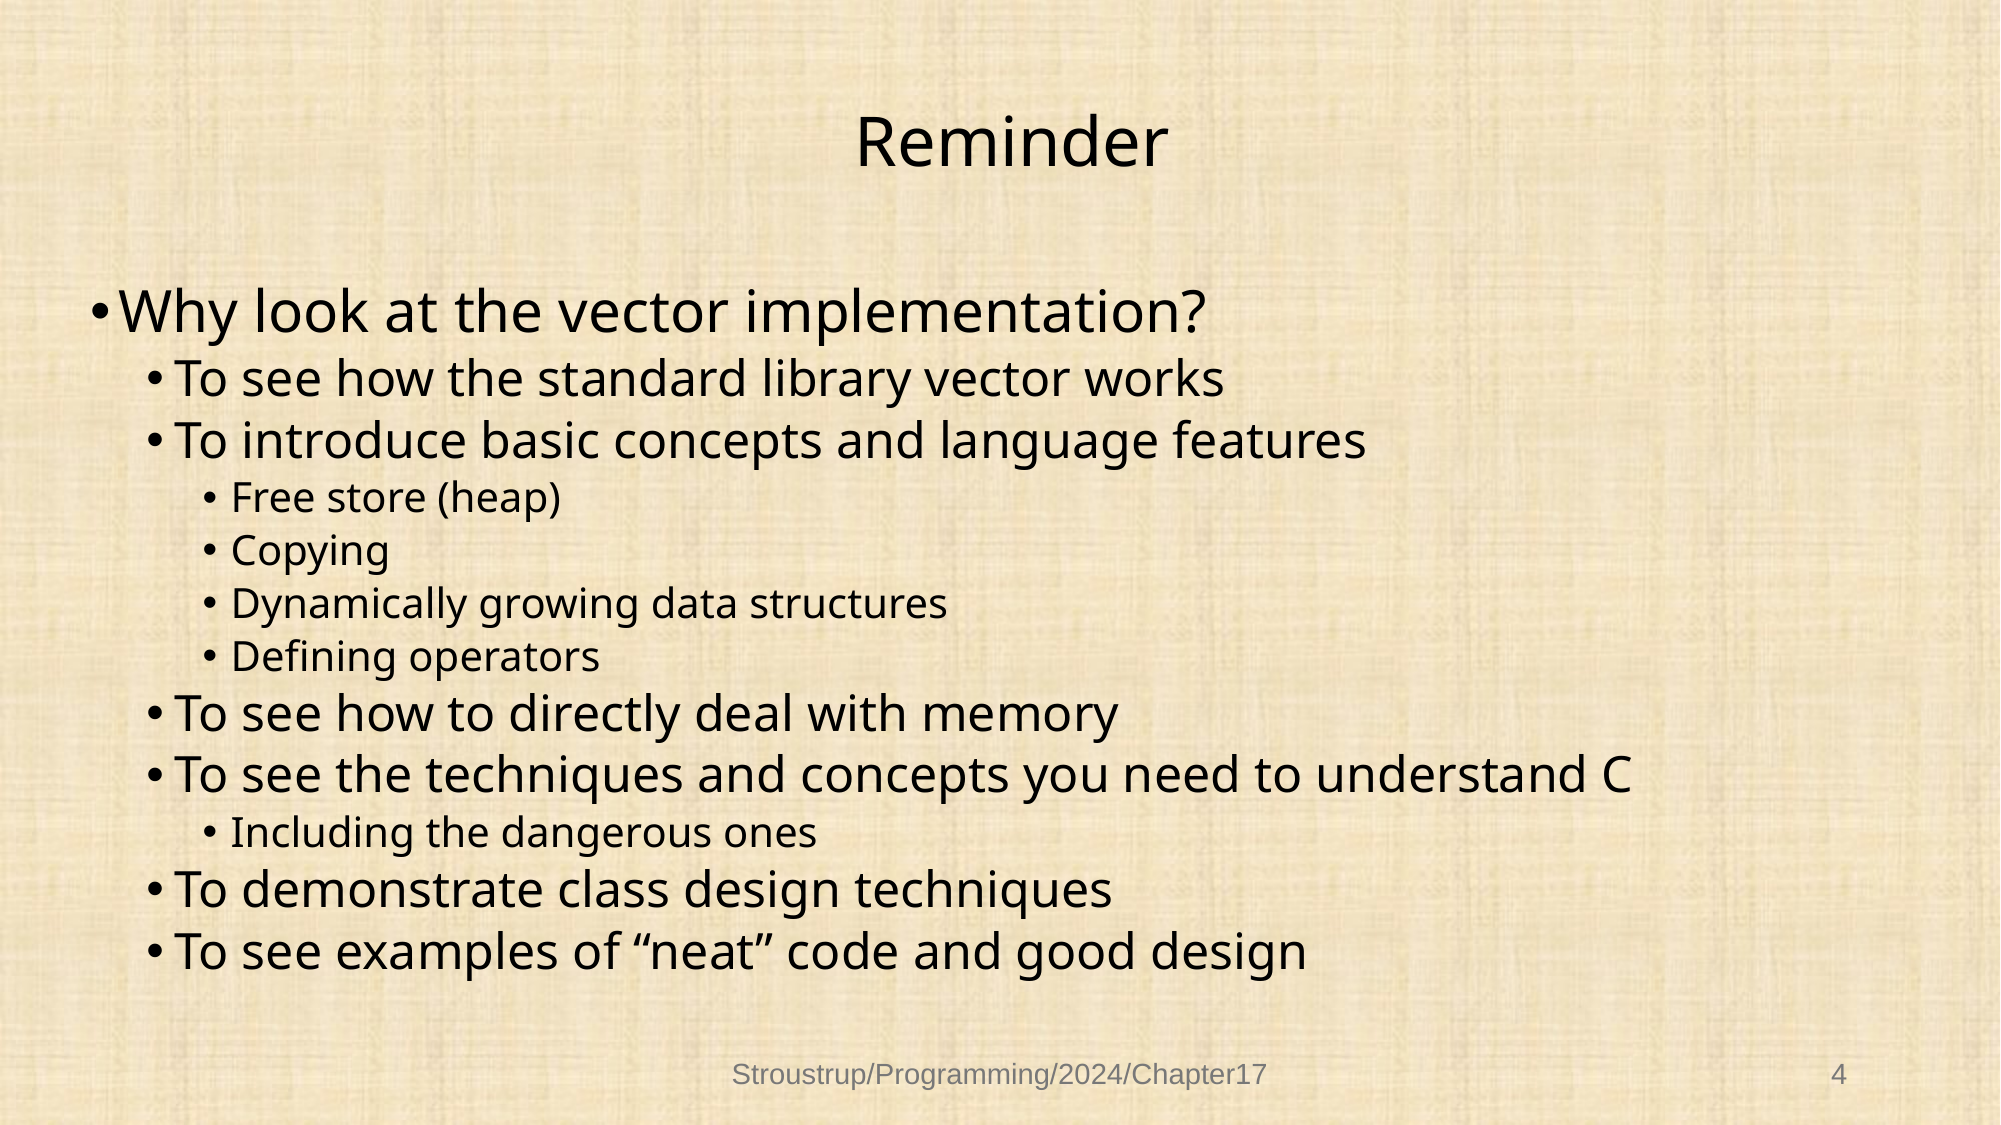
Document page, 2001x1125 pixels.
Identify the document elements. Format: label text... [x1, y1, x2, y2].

footer Stroustrup/Programming/2024/Chapter17 [662, 1042, 1338, 1103]
title Reminder [337, 50, 1688, 238]
picture [0, 0, 2001, 1125]
list Why look at the vector implementation? To see how the standard library vector works To introduce basic concepts and language features Free store (heap) Copying Dynamically growing data structures Defining operators To see how to directly deal with memory To see the techniques and concepts you need to understand C Including the dangerous ones To demonstrate class design techniques To see examples of “neat” code and good design [75, 275, 1738, 1018]
slide_number 4 [1412, 1042, 1863, 1103]
